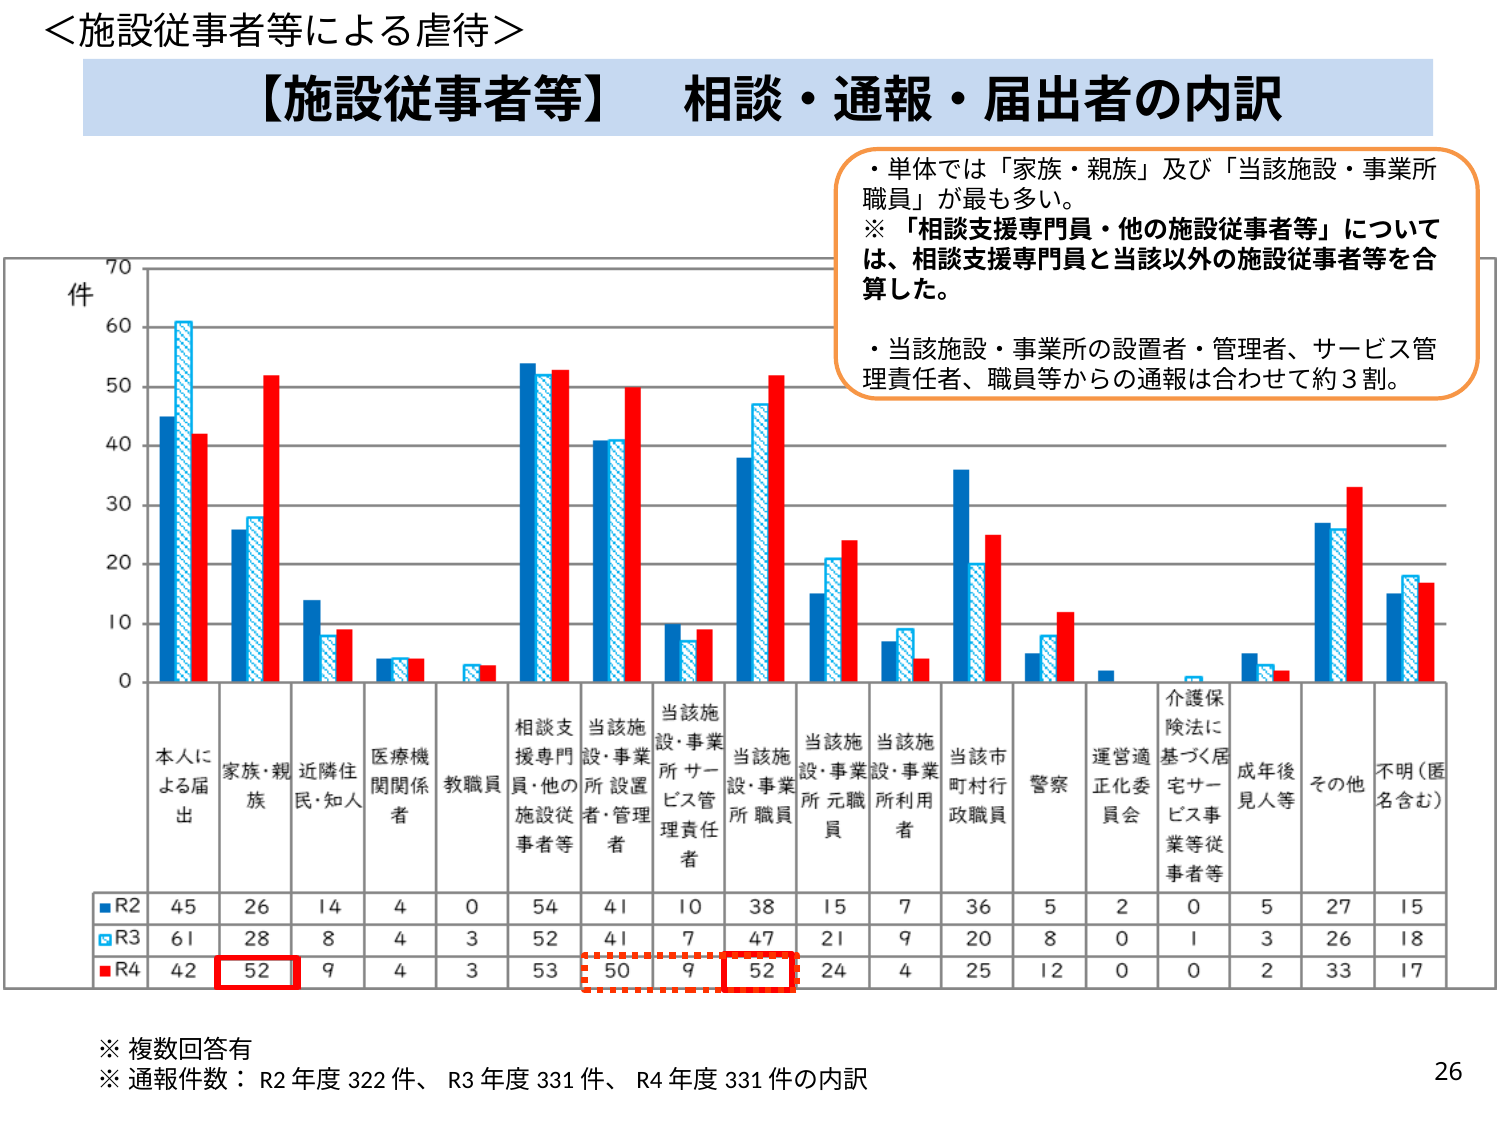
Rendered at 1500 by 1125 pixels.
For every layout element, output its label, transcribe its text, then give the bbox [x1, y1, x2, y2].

picture [2, 257, 1498, 991]
text_box ・単体では「家族・親族」及び「当該施設・事業所職員」が最も多い。 ※「相談支援専門員・他の施設従事者等」については、相談支援専門員と当該以外の施設従事者等を合算した。 ・当該施設・事業所の設置者・管理者、サービス管理責任者、職員等からの通報は合わせて約３割。 [833, 146, 1480, 255]
slide_number 25 [1127, 1042, 1478, 1103]
title 【施設従事者等】 相談・通報・届出者の内訳 [83, 58, 1434, 136]
text_box ※複数回答有 ※通報件数：R2年度322件、R3年度331件、R4年度331件の内訳 [82, 1026, 1418, 1101]
text_box ＜施設従事者等による虐待＞ [26, 0, 691, 60]
